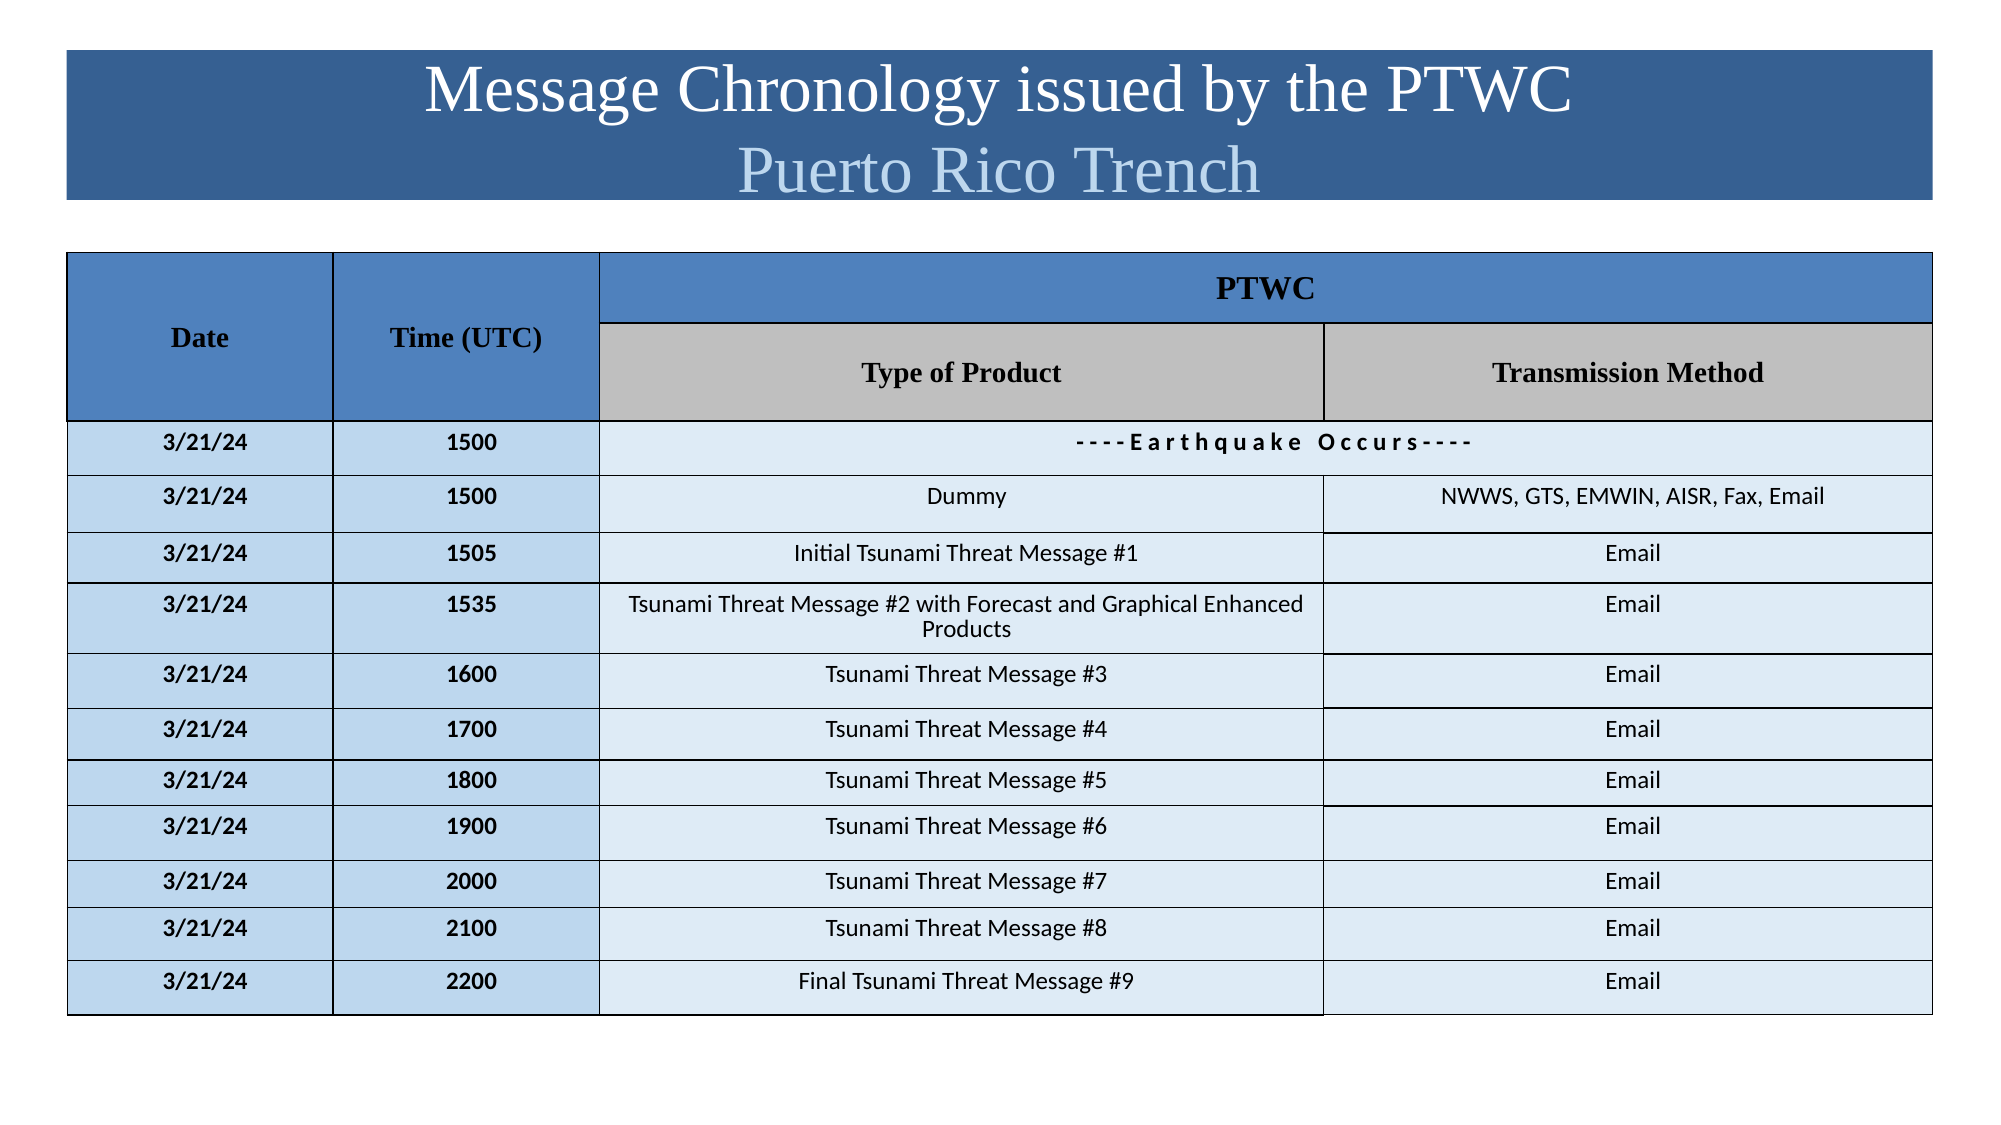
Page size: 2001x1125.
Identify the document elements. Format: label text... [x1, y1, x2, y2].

table_cell 2000 [334, 861, 599, 907]
table_cell Email [1324, 709, 1932, 759]
table_cell 1700 [334, 709, 599, 759]
table_cell 3/21/24 [68, 709, 332, 759]
table_cell 3/21/24 [68, 961, 332, 1014]
table_cell Email [1324, 961, 1932, 1014]
table_cell Final Tsunami Threat Message #9 [600, 961, 1323, 1014]
table_header Date [68, 253, 332, 420]
table_header Time (UTC) [334, 253, 599, 420]
table_cell 1500 [334, 422, 599, 475]
table_cell Tsunami Threat Message #5 [600, 761, 1323, 805]
table_cell NWWS, GTS, EMWIN, AISR, Fax, Email [1324, 476, 1932, 532]
table_cell Email [1324, 861, 1932, 907]
table_cell 1535 [334, 584, 599, 653]
table_cell Email [1324, 761, 1932, 805]
table_cell Tsunami Threat Message #2 with Forecast and Graphical Enhanced Products [600, 584, 1323, 653]
table_cell 3/21/24 [68, 533, 332, 582]
table_cell 3/21/24 [68, 761, 332, 805]
table_cell 3/21/24 [68, 422, 332, 475]
table_cell 3/21/24 [68, 861, 332, 907]
table_cell Email [1324, 534, 1932, 582]
table_cell 1500 [334, 476, 599, 532]
title Message Chronology issued by the PTWC Puerto Rico Trench [66, 50, 1933, 200]
table_cell 3/21/24 [68, 908, 332, 960]
table_cell Tsunami Threat Message #8 [600, 908, 1323, 960]
table_cell Tsunami Threat Message #3 [600, 654, 1323, 708]
table_cell Dummy [600, 476, 1323, 532]
table_cell 1800 [334, 761, 599, 805]
table_cell Email [1324, 807, 1932, 860]
table_cell Tsunami Threat Message #6 [600, 806, 1323, 860]
table_cell 3/21/24 [68, 654, 332, 708]
table_header PTWC [600, 253, 1932, 322]
table_cell 3/21/24 [68, 476, 332, 532]
table_cell Initial Tsunami Threat Message #1 [600, 533, 1323, 582]
table_cell Tsunami Threat Message #4 [600, 709, 1323, 759]
table_cell 2100 [334, 908, 599, 960]
table_cell 3/21/24 [68, 806, 332, 860]
table_cell Email [1324, 584, 1932, 653]
table_cell Email [1324, 655, 1932, 707]
table_cell 3/21/24 [68, 584, 332, 653]
table_cell 2200 [334, 961, 599, 1014]
table_cell Type of Product [600, 324, 1323, 420]
table_cell 1900 [334, 806, 599, 860]
table_cell - - - - E a r t h q u a k e O c c u r s - - - - [600, 422, 1932, 475]
table_cell 1505 [334, 533, 599, 582]
table_cell Email [1324, 908, 1932, 960]
table_cell Transmission Method [1325, 324, 1932, 420]
table_cell Tsunami Threat Message #7 [600, 861, 1323, 907]
table_cell 1600 [334, 654, 599, 708]
